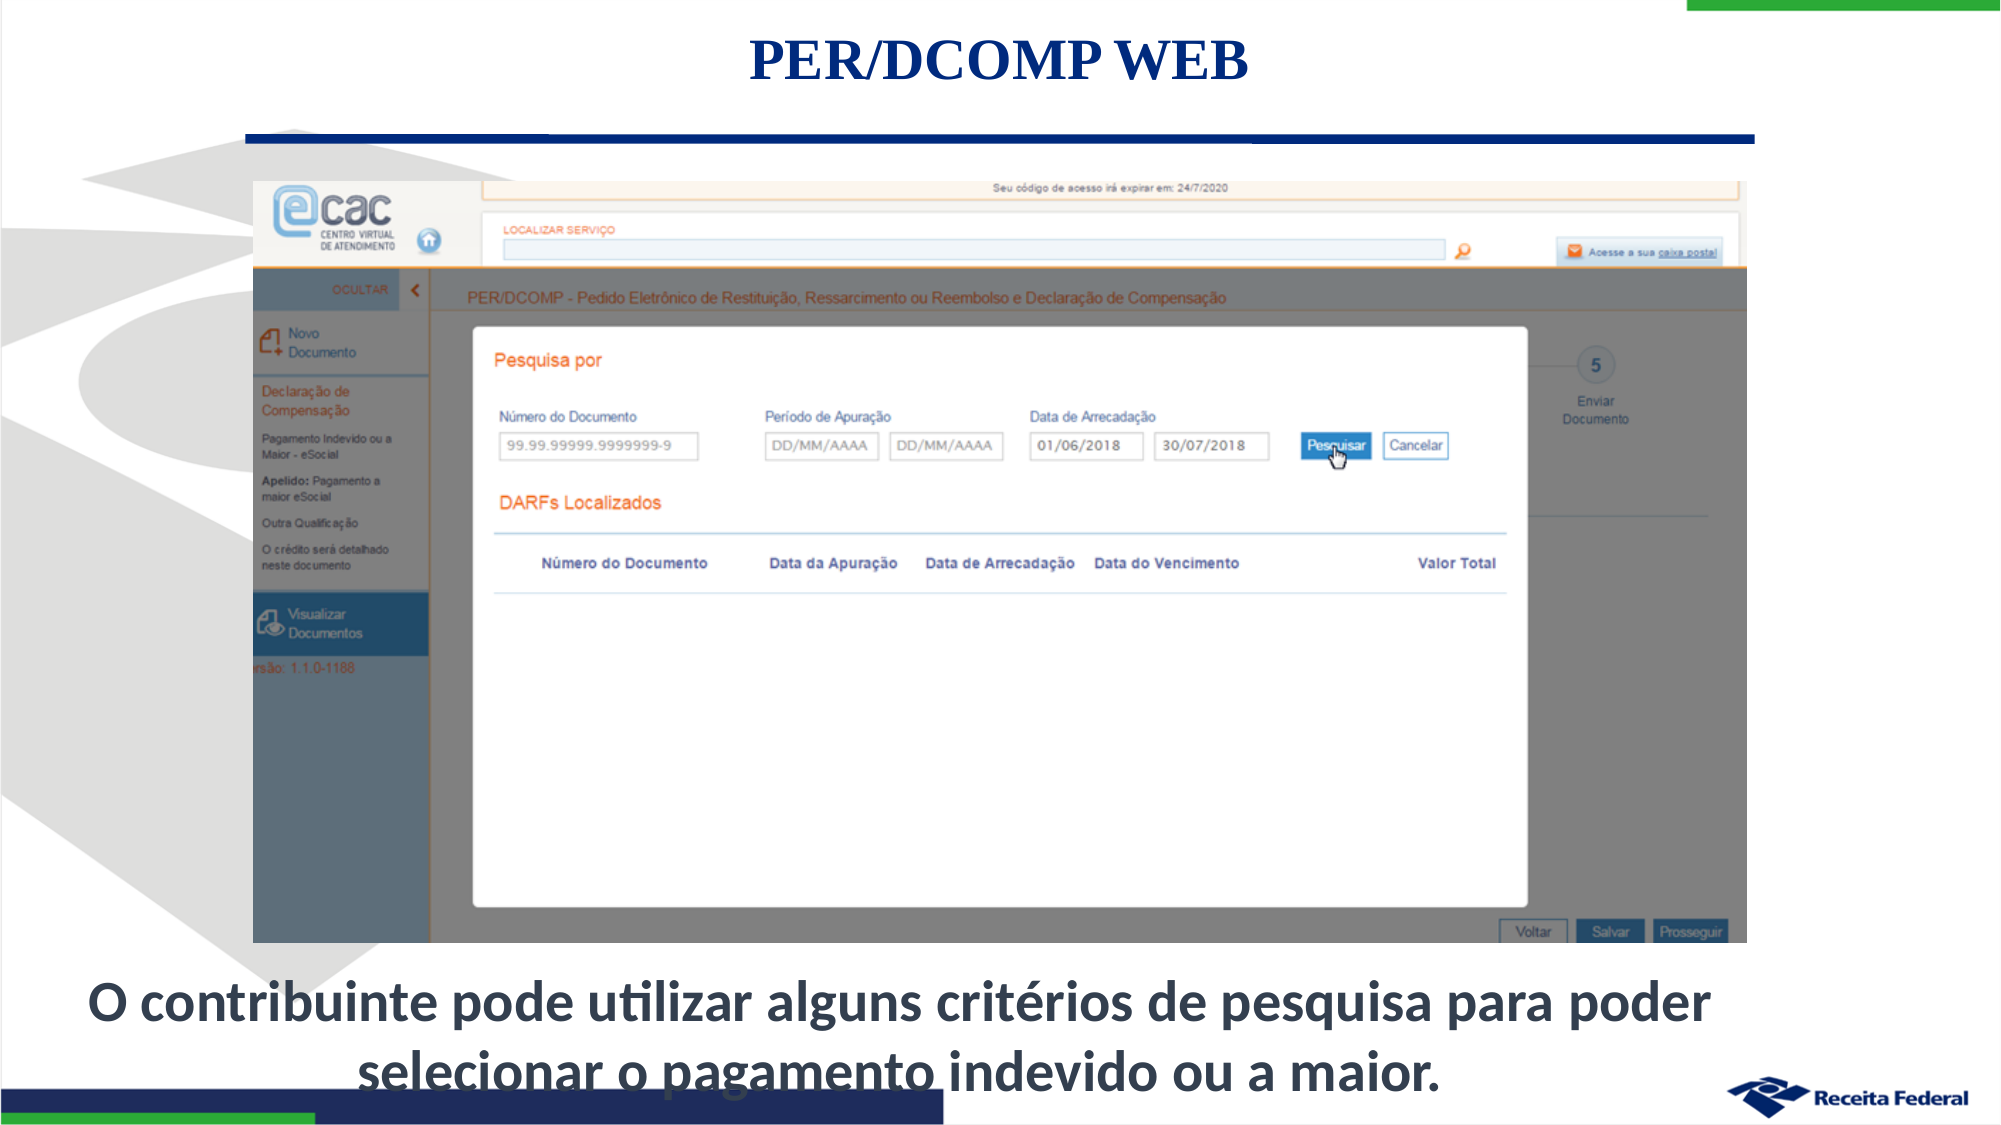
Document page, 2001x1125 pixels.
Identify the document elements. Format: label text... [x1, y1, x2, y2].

text_box O contribuinte pode utilizar alguns critérios de pesquisa para poder selecionar o pagamento indevido ou a maior. [53, 989, 1747, 1077]
picture [0, 0, 2001, 1125]
text_box PER/DCOMP WEB [249, 13, 1750, 99]
